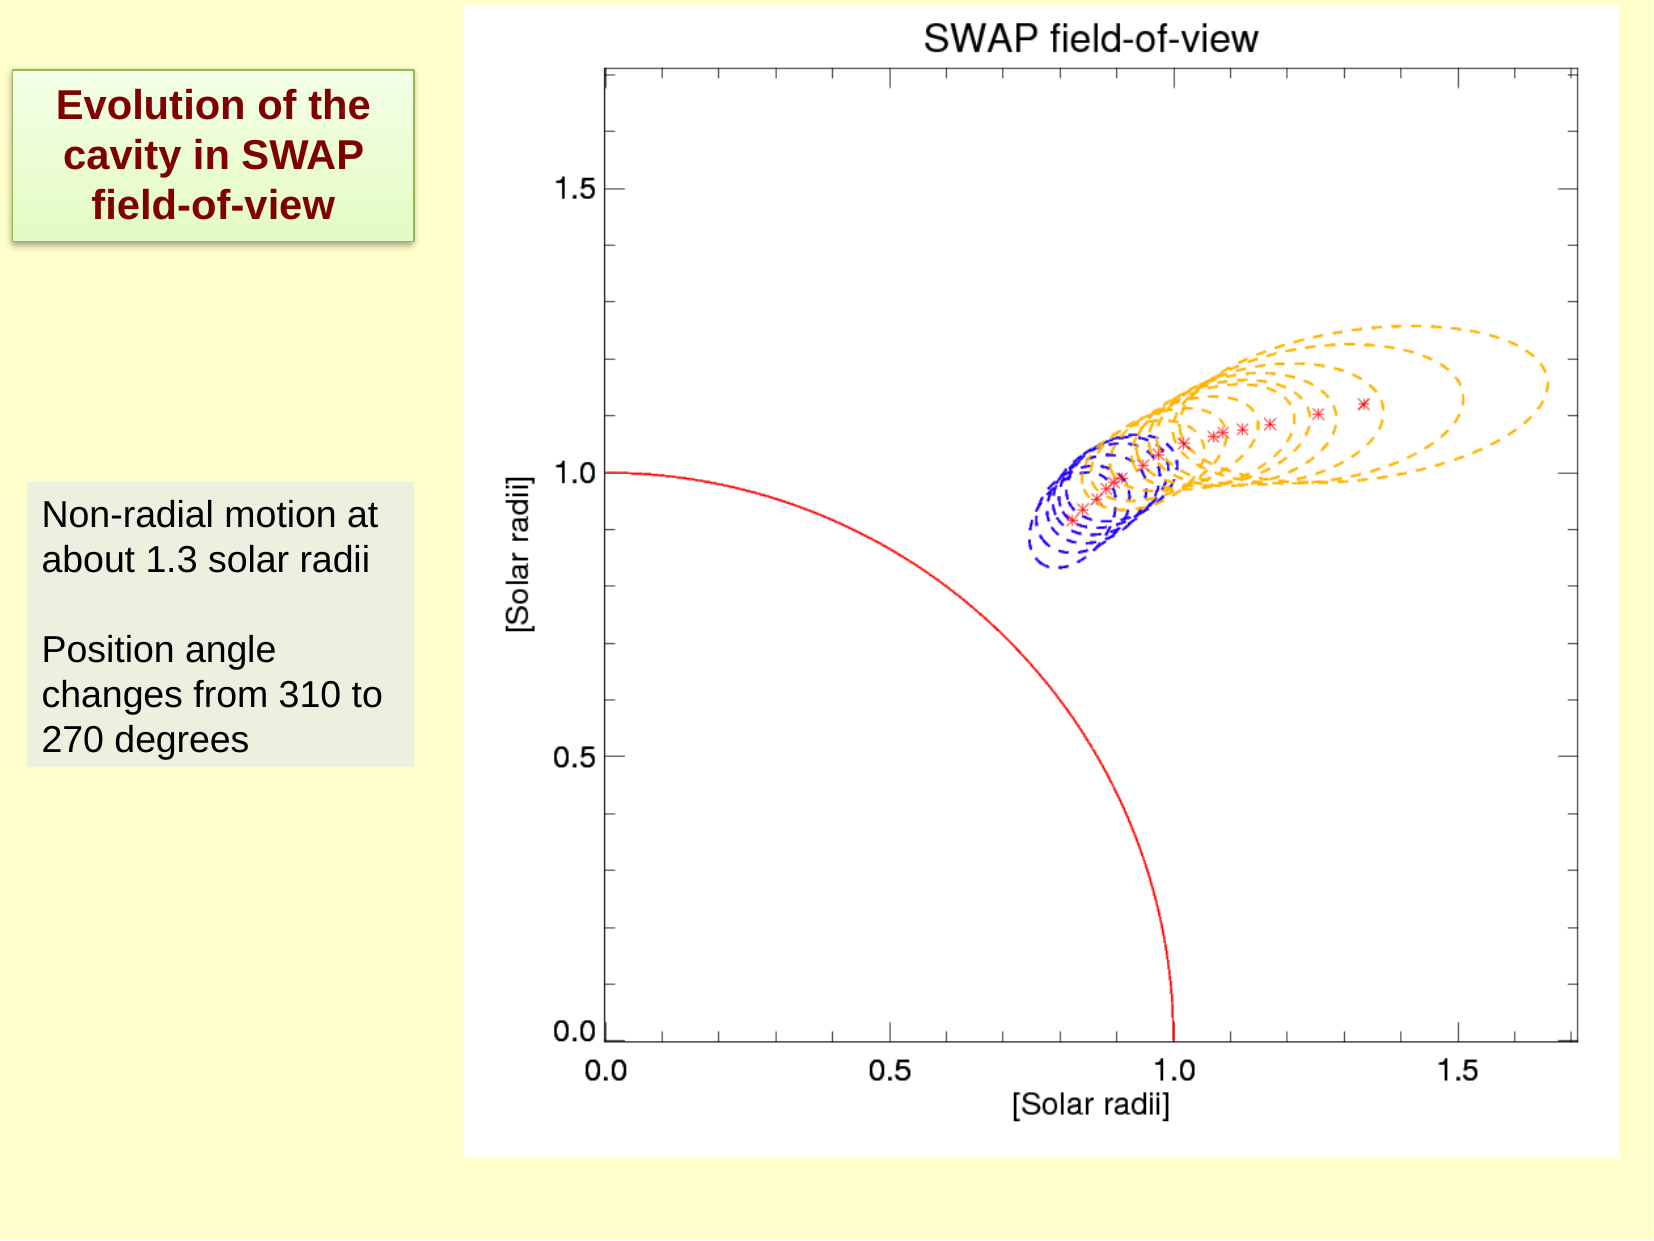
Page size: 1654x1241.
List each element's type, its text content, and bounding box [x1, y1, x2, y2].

picture [464, 5, 1620, 1158]
text_box Non-radial motion at about 1.3 solar radii Position angle changes from 310 to 270 degrees [26, 482, 415, 768]
text_box Evolution of the cavity in SWAP field-of-view [12, 69, 415, 242]
